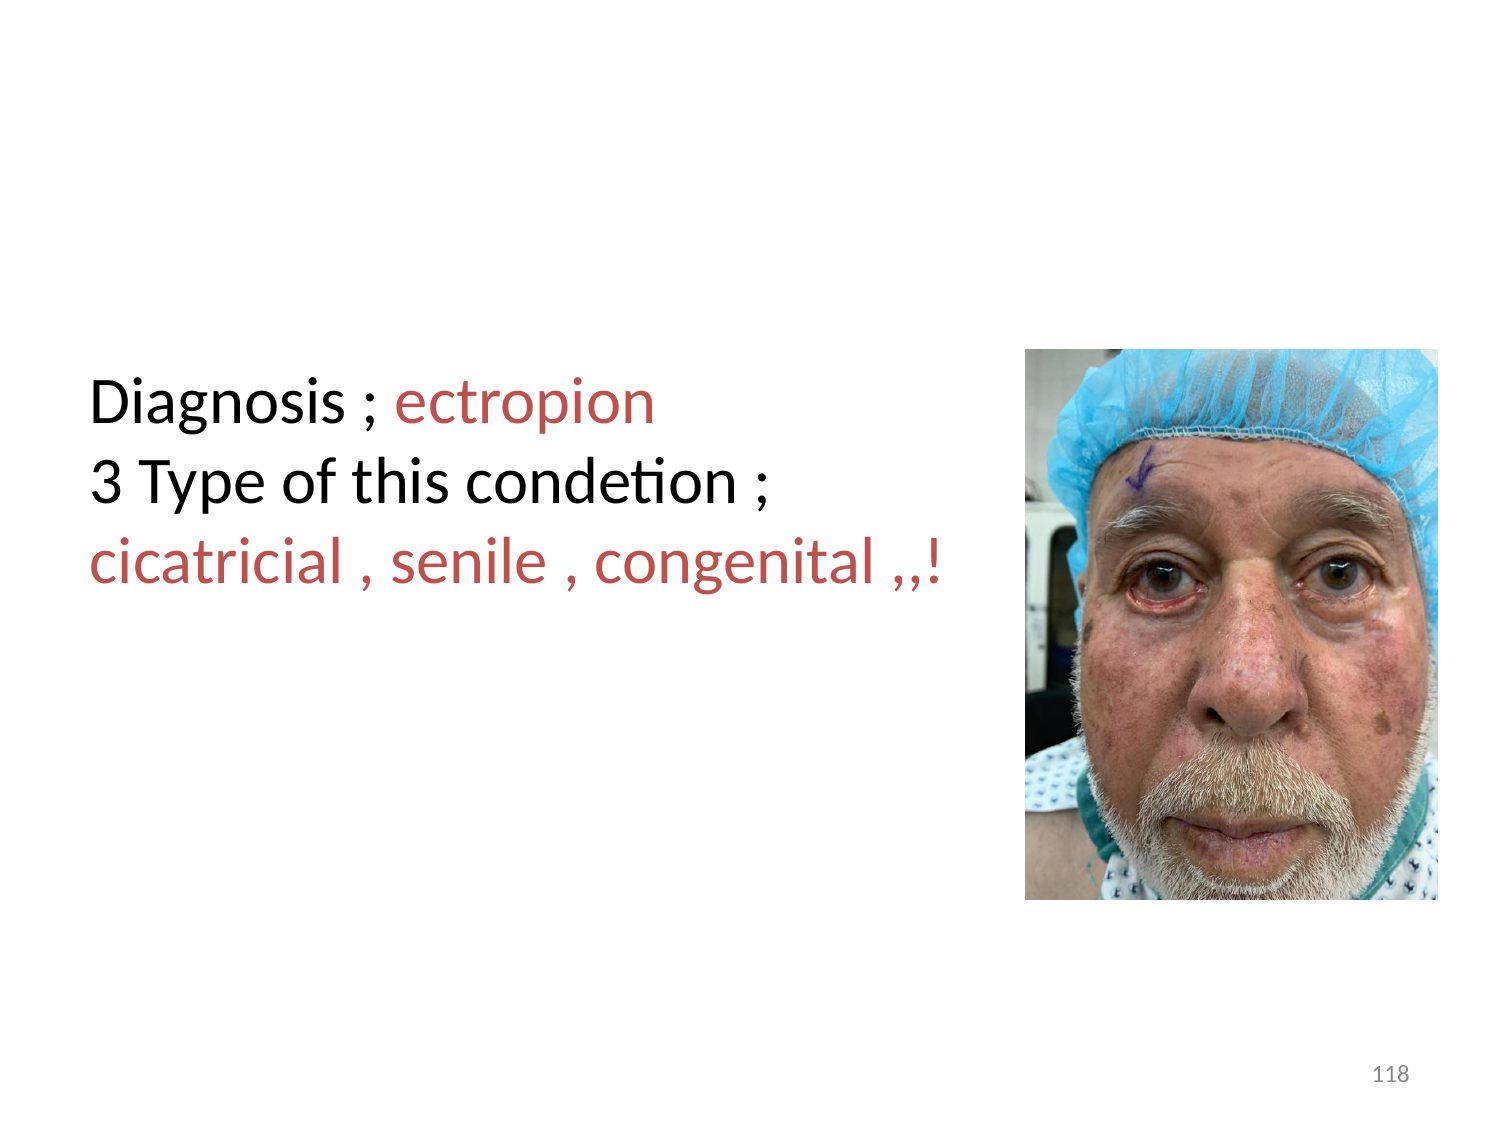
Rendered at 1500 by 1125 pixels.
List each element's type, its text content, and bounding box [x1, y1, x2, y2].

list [1024, 349, 1438, 901]
text_box Diagnosis ; ectropion 3 Type of this condetion ; cicatricial , senile , congenital ,,! [74, 349, 1023, 605]
slide_number 118 [1074, 1042, 1425, 1103]
